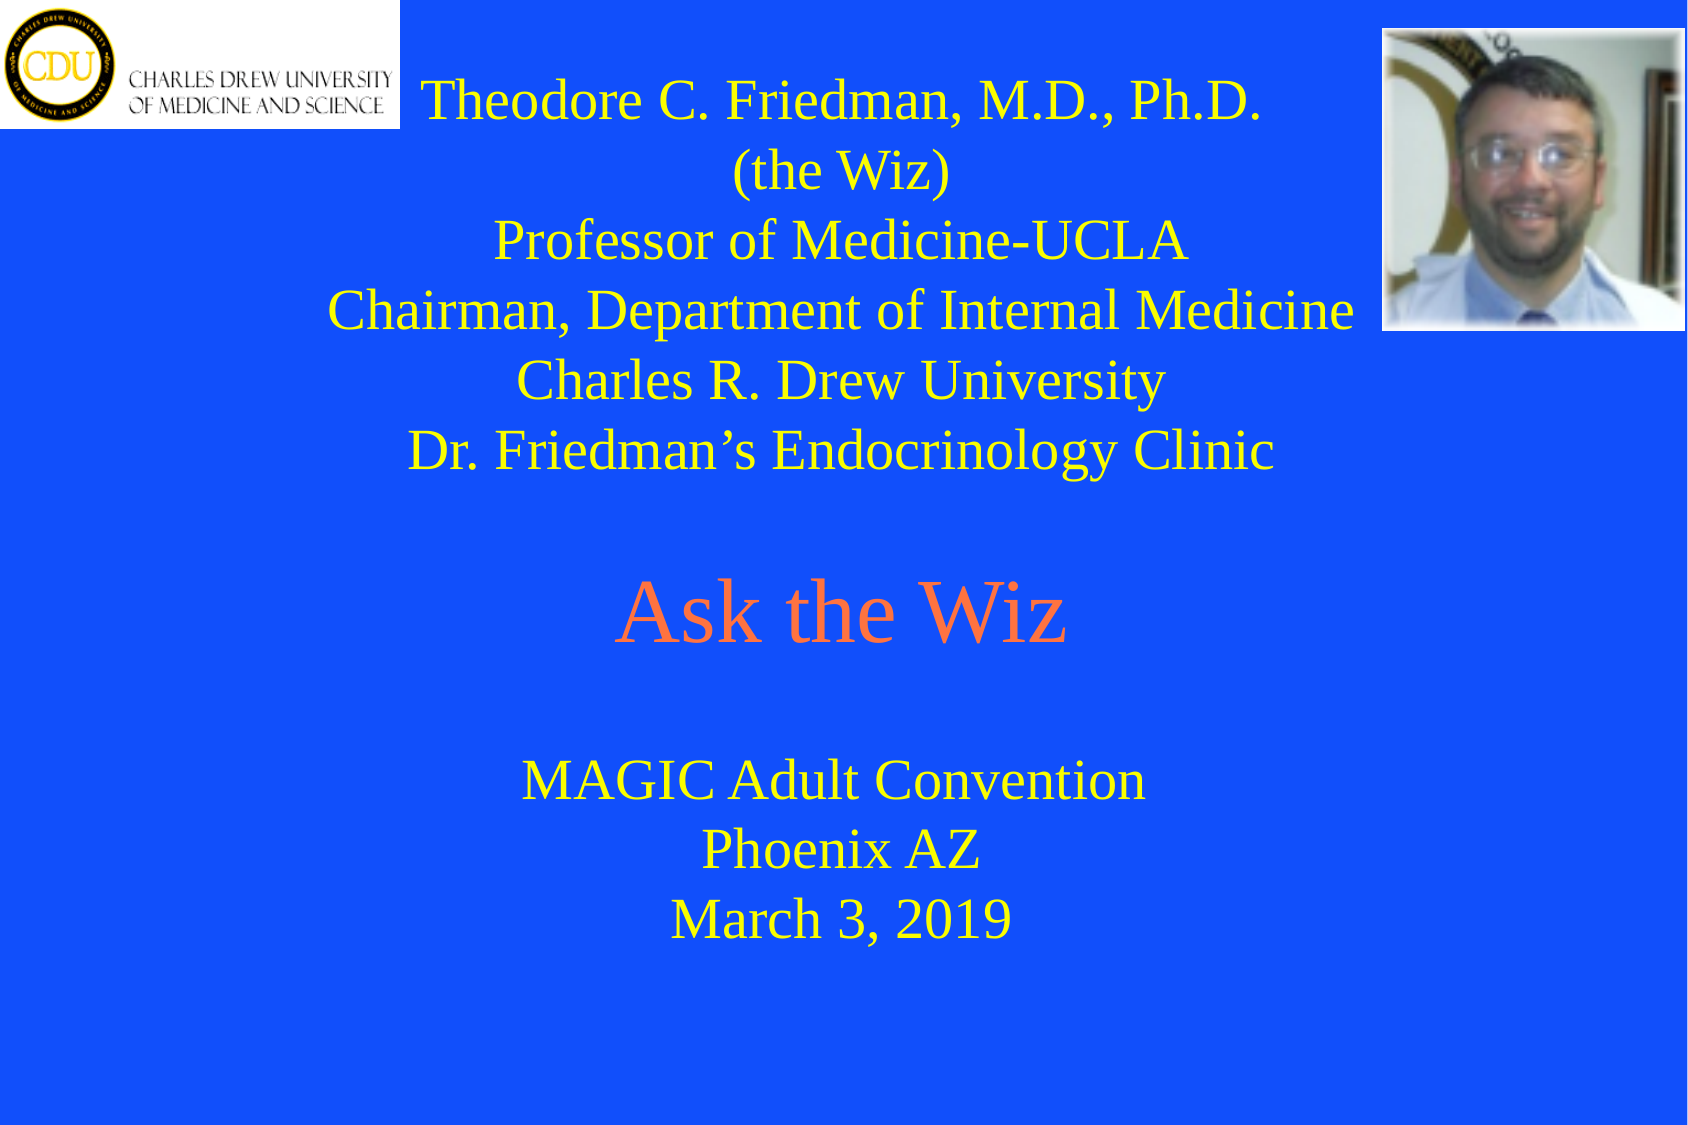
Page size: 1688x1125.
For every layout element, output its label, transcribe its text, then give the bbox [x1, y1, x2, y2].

picture [0, 0, 401, 129]
picture [1382, 28, 1685, 331]
title Theodore C. Friedman, M.D., Ph.D. (the Wiz) Professor of Medicine-UCLA Chairman, Department of Internal Medicine Charles R. Drew University Dr. Friedman’s Endocrinology Clinic Ask the Wiz MAGIC Adult Convention Phoenix AZ March 3, 2019 [202, 502, 1482, 690]
